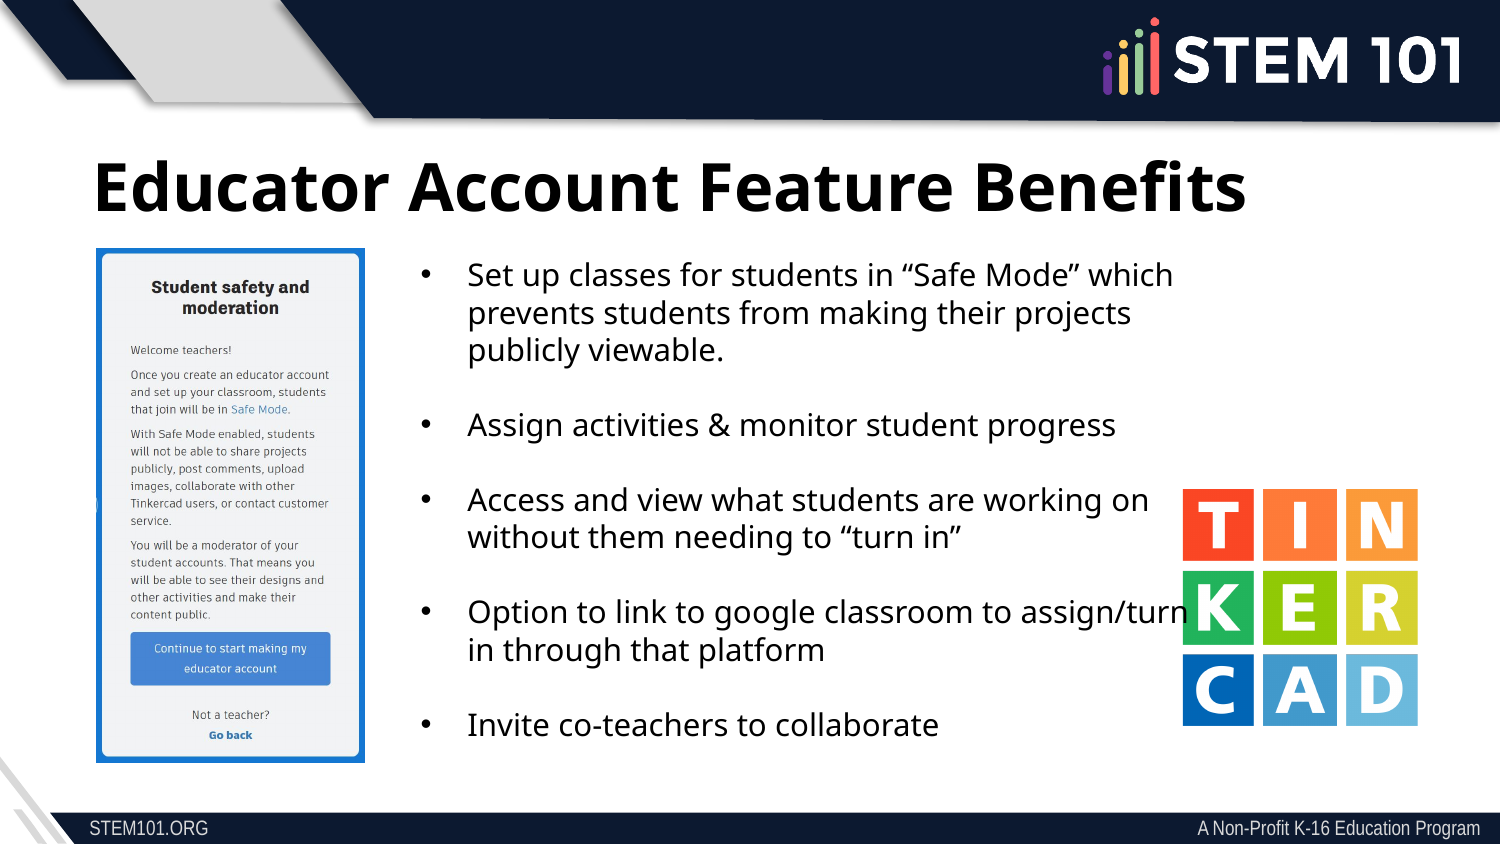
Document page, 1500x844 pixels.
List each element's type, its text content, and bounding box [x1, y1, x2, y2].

picture [1103, 17, 1459, 95]
text_box Educator Account Feature Benefits [77, 136, 1404, 277]
text_box Set up classes for students in “Safe Mode” which prevents students from making their projects publicly viewable. Assign activities & monitor student progress Access and view what students are working on without them needing to “turn in” Option to link to google classroom to assign/turn in through that platform Invite co-teachers to collaborate [405, 247, 1214, 750]
picture [1182, 488, 1431, 727]
picture [96, 248, 366, 763]
